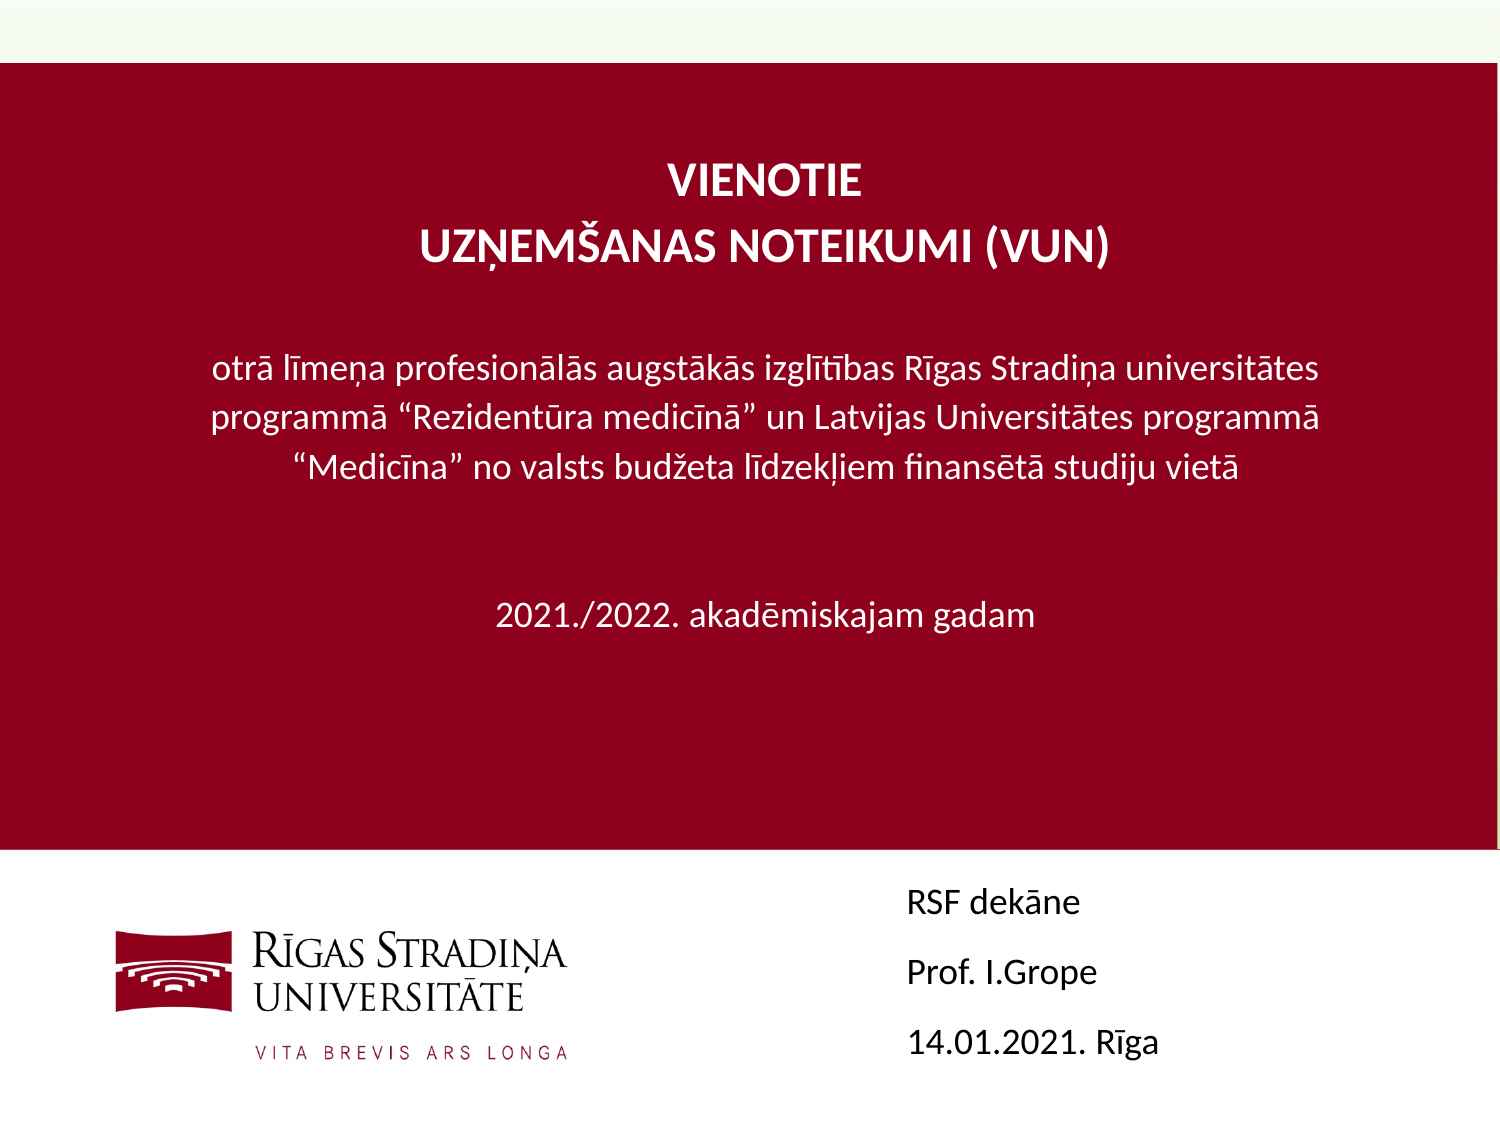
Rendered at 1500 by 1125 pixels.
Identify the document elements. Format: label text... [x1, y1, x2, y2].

subtitle RSF dekāne Prof. I.Grope 14.01.2021. Rīga [891, 869, 1471, 1116]
title VIENOTIE Uzņemšanas noteikumi (VUN) otrā līmeņa profesionālās augstākās izglītības Rīgas Stradiņa universitātes programmā “Rezidentūra medicīnā” un Latvijas Universitātes programmā “Medicīna” no valsts budžeta līdzekļiem finansētā studiju vietā 2021./2022. akadēmiskajam gadam [183, 361, 1348, 738]
picture [0, 849, 1500, 1125]
